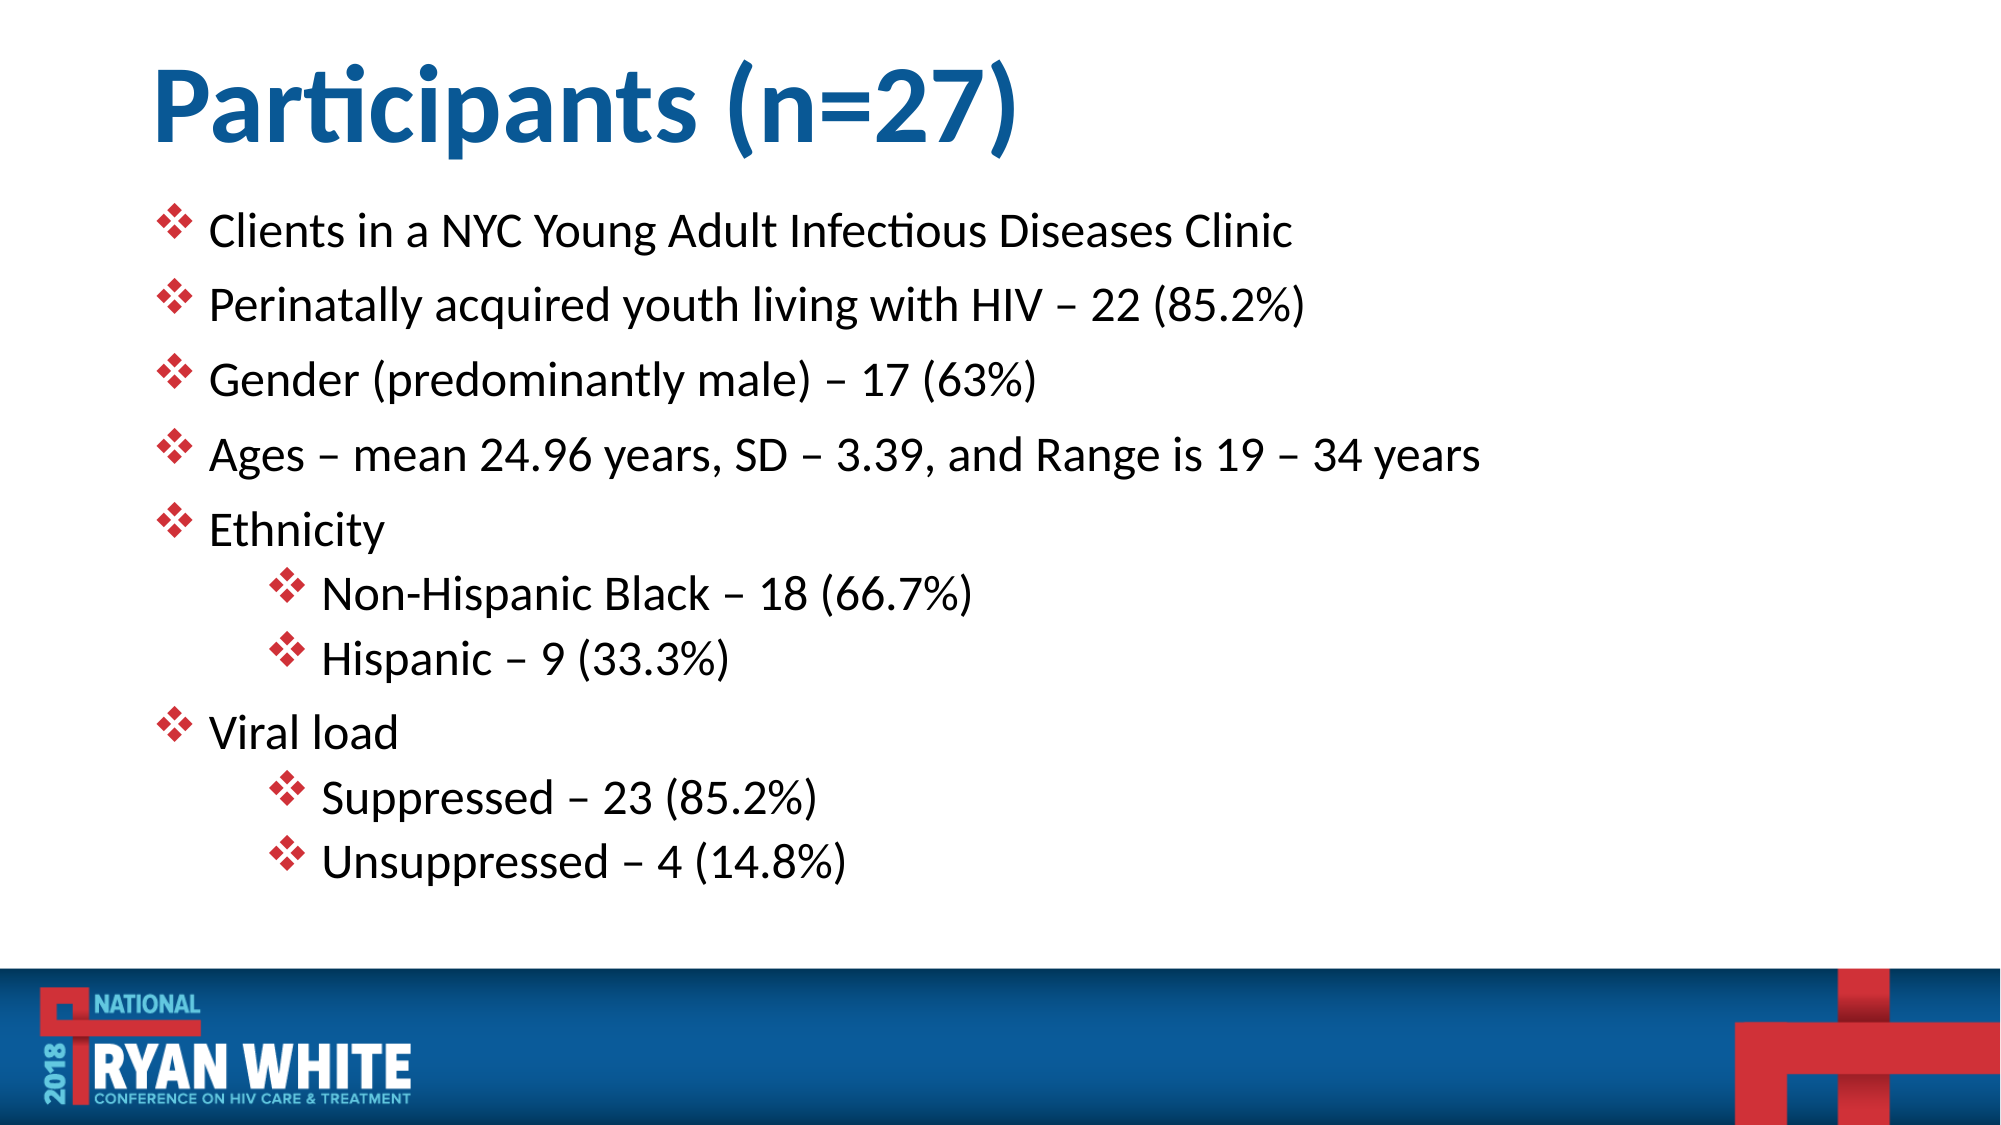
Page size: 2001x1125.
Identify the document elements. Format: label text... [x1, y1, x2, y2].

list Clients in a NYC Young Adult Infectious Diseases Clinic Perinatally acquired youth living with HIV – 22 (85.2%) Gender (predominantly male) – 17 (63%) Ages – mean 24.96 years, SD – 3.39, and Range is 19 – 34 years Ethnicity Non-Hispanic Black – 18 (66.7%) Hispanic – 9 (33.3%) Viral load Suppressed – 23 (85.2%) Unsuppressed – 4 (14.8%) [137, 196, 1863, 927]
title Participants (n=27) [137, 38, 1863, 175]
picture [0, 0, 2001, 1125]
